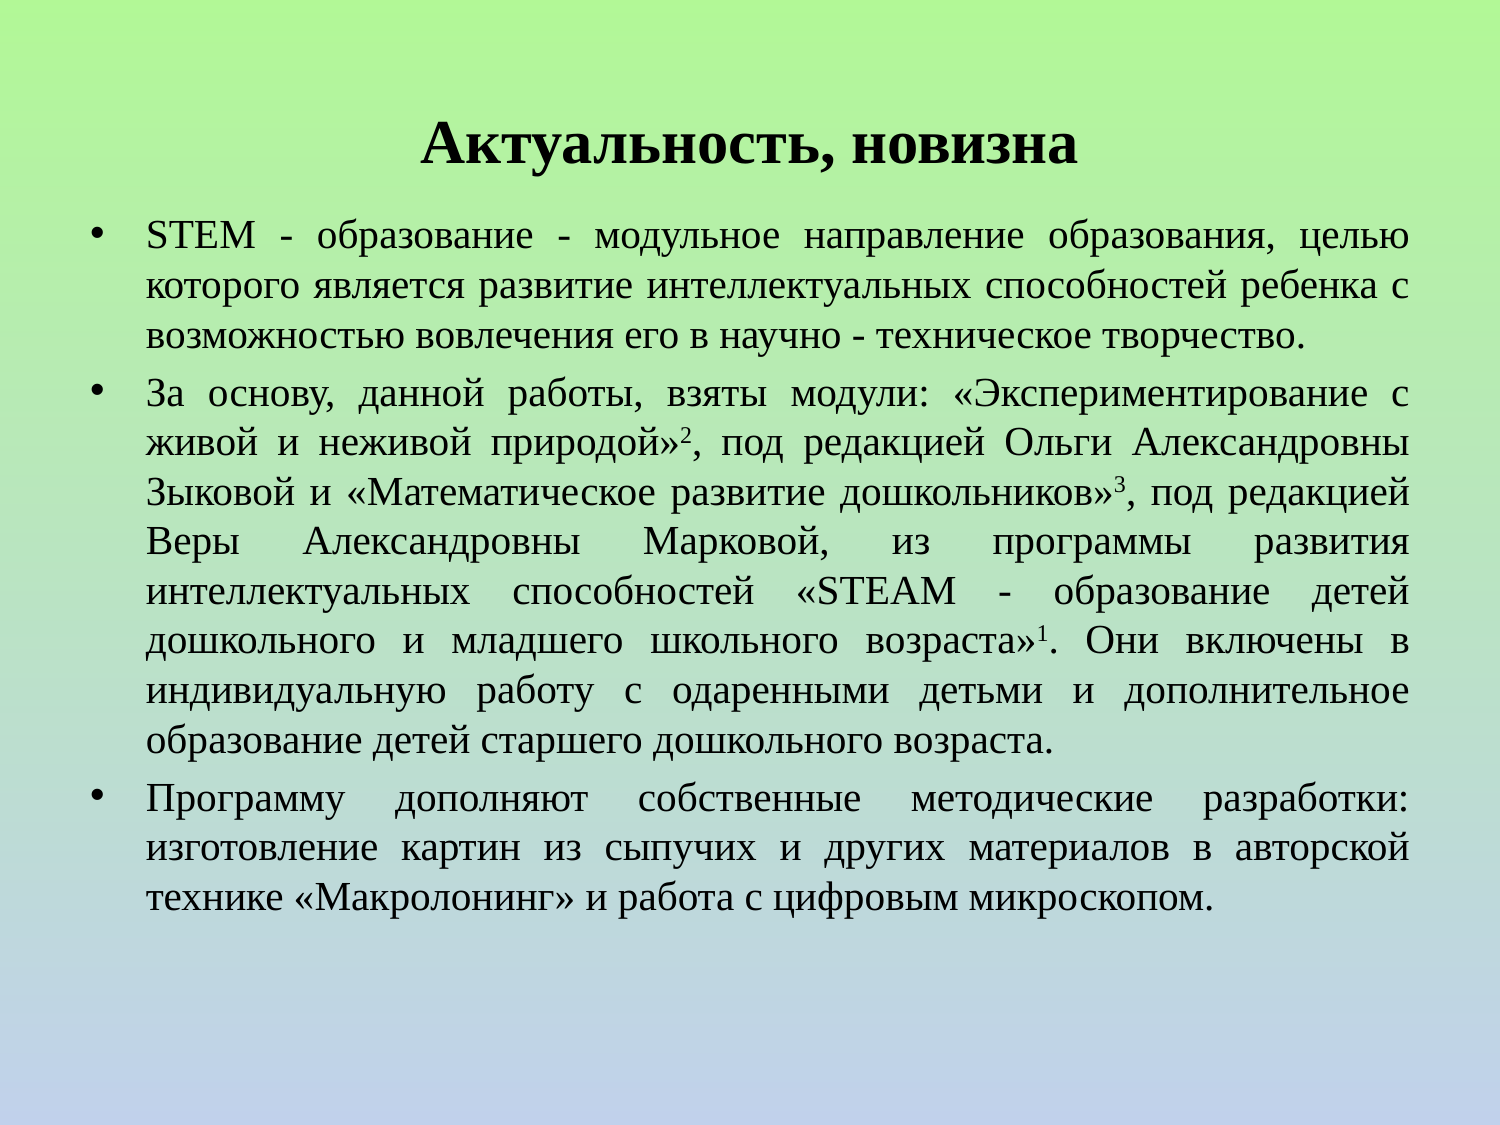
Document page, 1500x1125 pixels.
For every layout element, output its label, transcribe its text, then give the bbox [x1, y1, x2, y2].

list STEМ - образование - модульное направление образования, целью которого является развитие интеллектуальных способностей ребенка с возможностью вовлечения его в научно - техническое творчество. За основу, данной работы, взяты модули: «Экспериментирование с живой и неживой природой»2, под редакцией Ольги Александровны Зыковой и «Математическое развитие дошкольников»3, под редакцией Веры Александровны Марковой, из программы развития интеллектуальных способностей «STEАM - образование детей дошкольного и младшего школьного возраста»1. Они включены в индивидуальную работу с одаренными детьми и дополнительное образование детей старшего дошкольного возраста. Программу дополняют собственные методические разработки: изготовление картин из сыпучих и других материалов в авторской технике «Макролонинг» и работа с цифровым микроскопом. [75, 200, 1425, 943]
title Актуальность, новизна [75, 45, 1425, 200]
